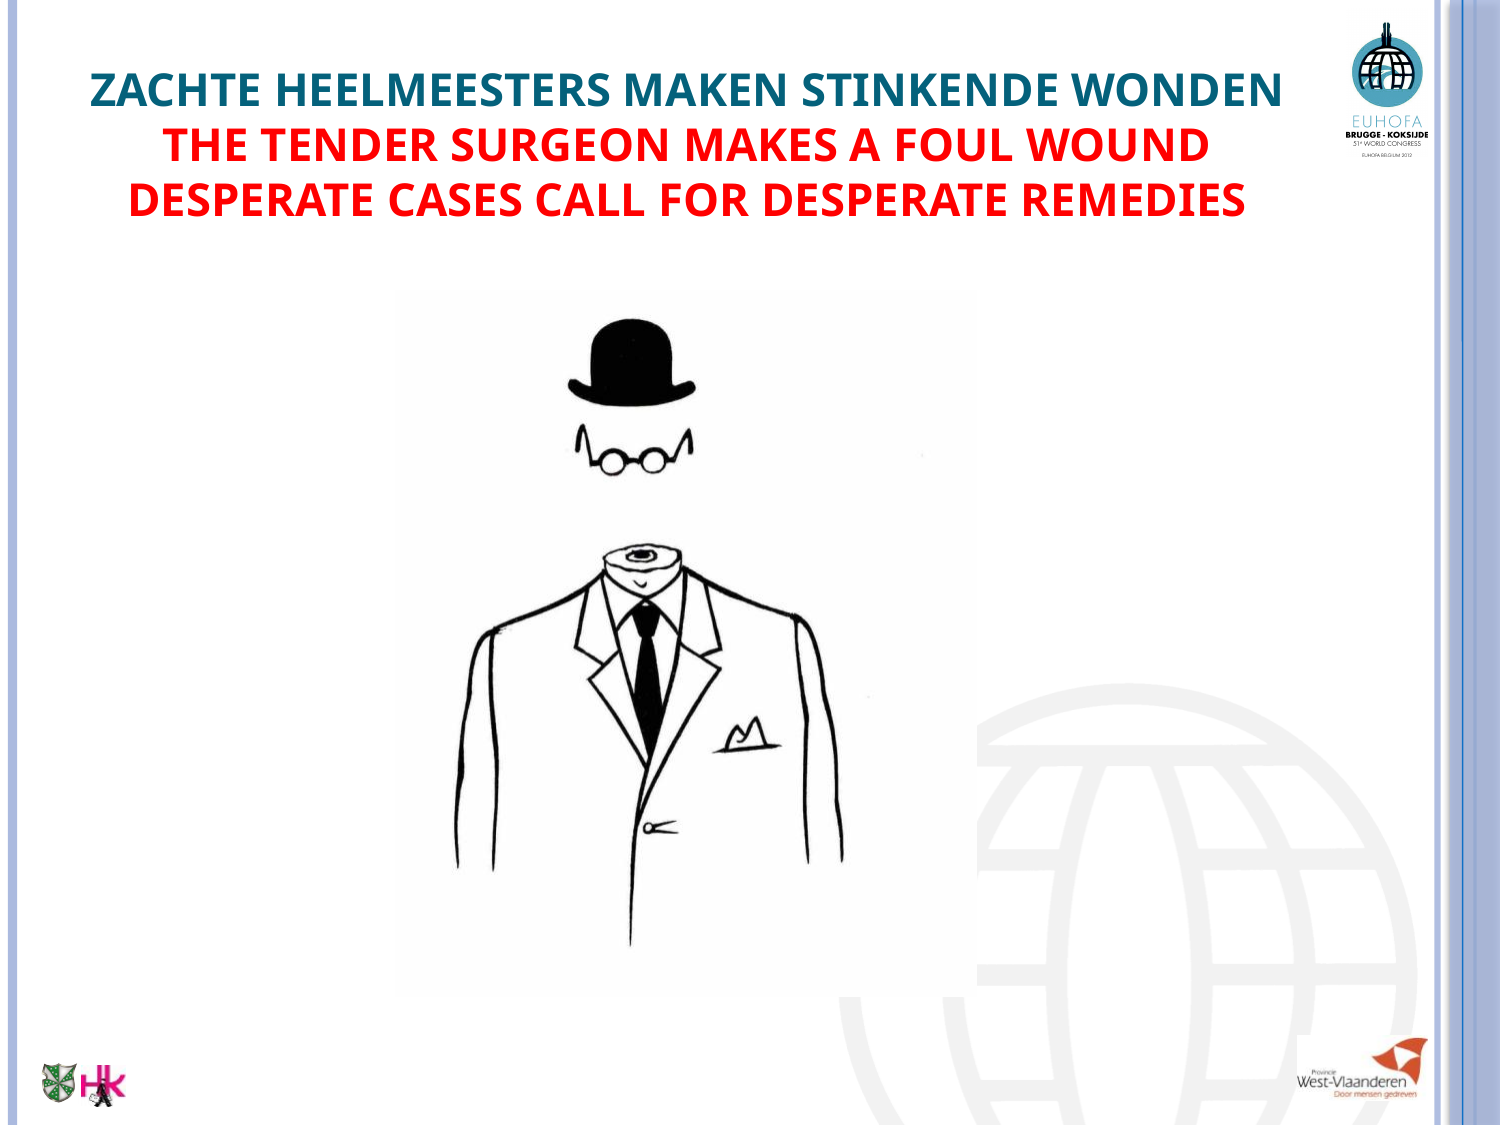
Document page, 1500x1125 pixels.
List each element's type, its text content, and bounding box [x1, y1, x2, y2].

picture [81, 1065, 126, 1107]
picture [395, 290, 1428, 1125]
picture [41, 1062, 79, 1104]
title Zachte heelmeesters maken stinkende wonden The tender surgeon makes a foul wound Desperate cases call for desperate remedies [75, 45, 1300, 233]
picture [1346, 8, 1428, 157]
